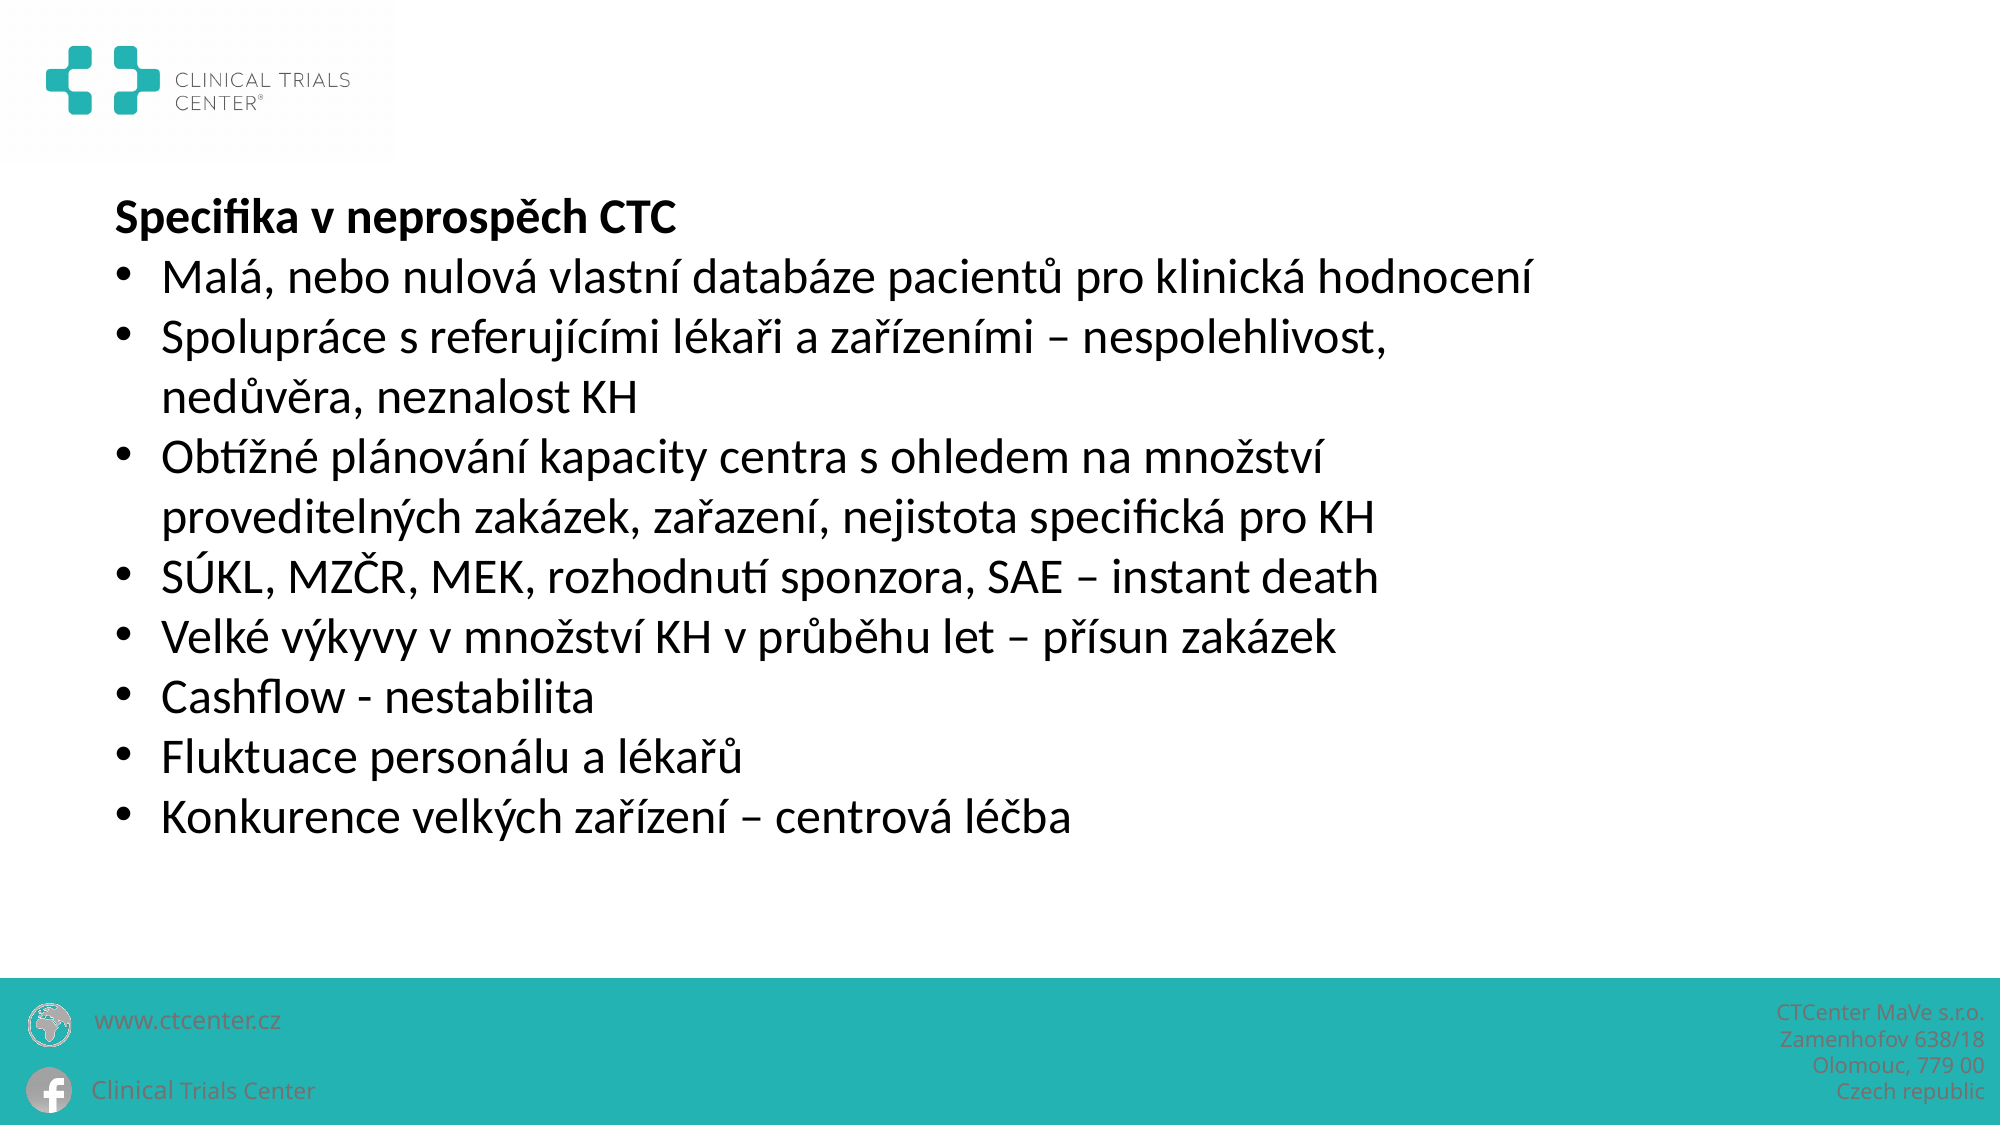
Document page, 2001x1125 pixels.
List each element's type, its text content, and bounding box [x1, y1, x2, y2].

text_box Clinical Trials Center [76, 1067, 331, 1112]
picture [0, 0, 395, 161]
picture [26, 1067, 72, 1113]
text_box www.ctcenter.cz [79, 997, 297, 1043]
text_box CTCenter MaVe s.r.o. Zamenhofov 638/18 Olomouc, 779 00 Czech republic [1661, 991, 2000, 1112]
text_box Specifika v neprospěch CTC Malá, nebo nulová vlastní databáze pacientů pro klinická hodnocení Spolupráce s referujícími lékaři a zařízeními – nespolehlivost, nedůvěra, neznalost KH Obtížné plánování kapacity centra s ohledem na množství proveditelných zakázek, zařazení, nejistota specifická pro KH SÚKL, MZČR, MEK, rozhodnutí sponzora, SAE – instant death Velké výkyvy v množství KH v průběhu let – přísun zakázek Cashflow - nestabilita Fluktuace personálu a lékařů Konkurence velkých zařízení – centrová léčba [100, 175, 1608, 911]
text_box [0, 978, 2000, 1125]
picture [21, 997, 77, 1053]
